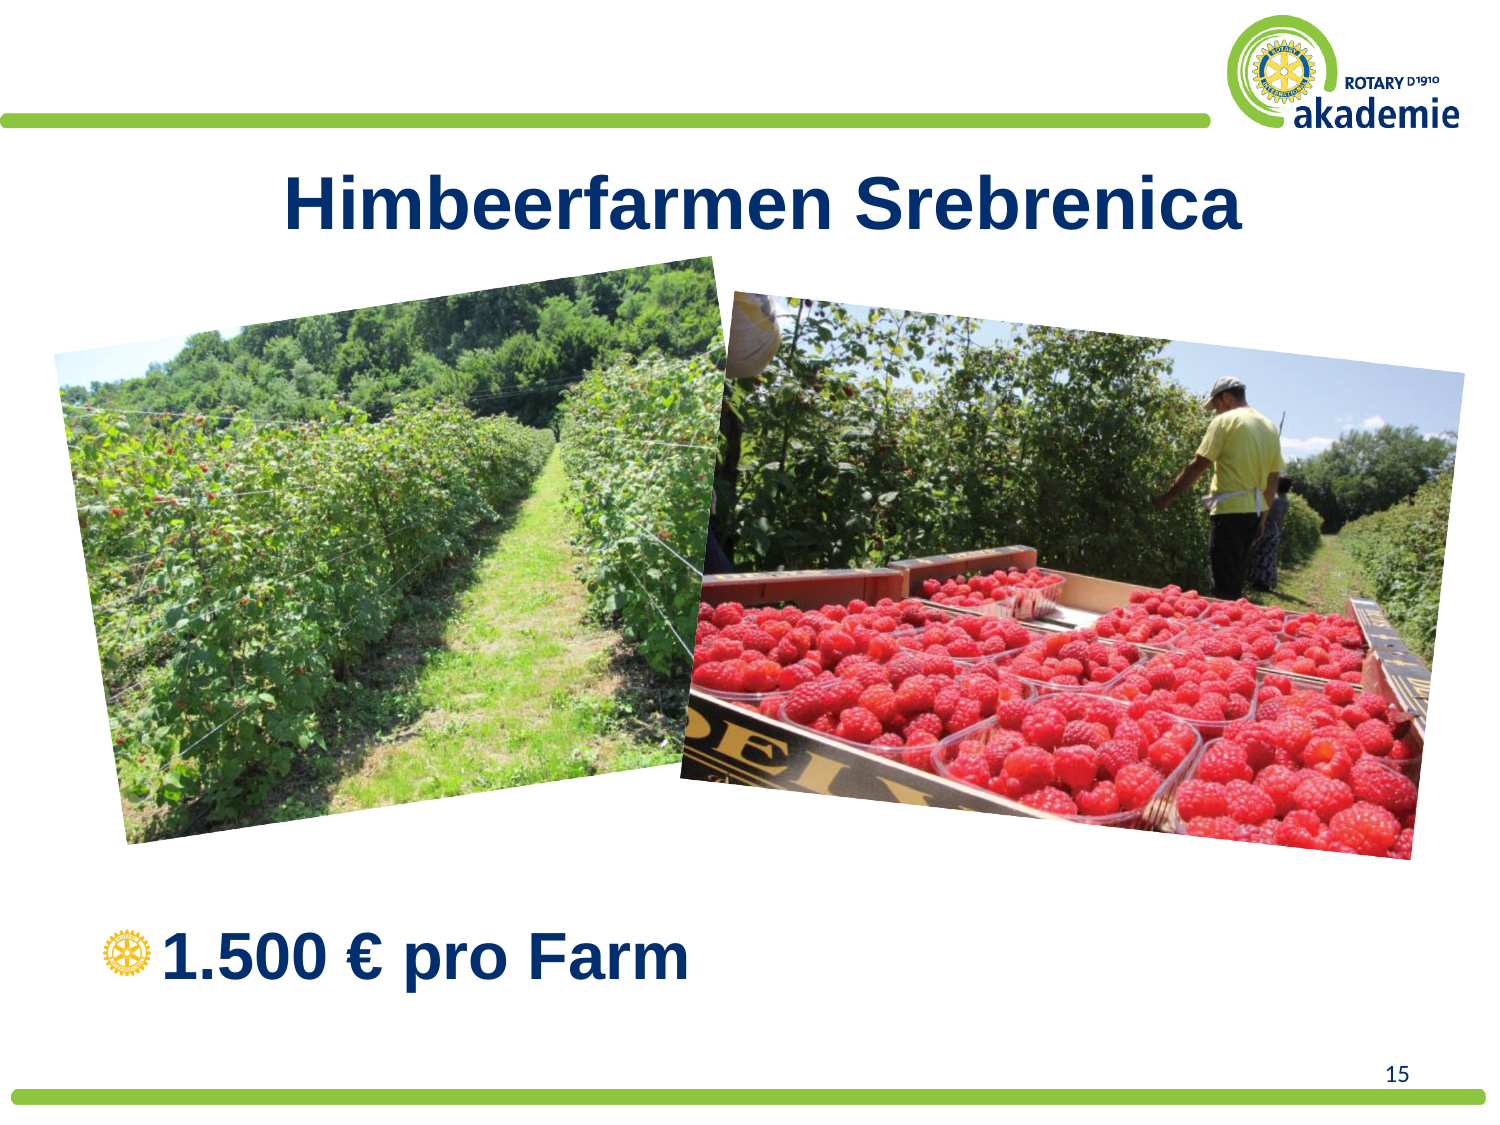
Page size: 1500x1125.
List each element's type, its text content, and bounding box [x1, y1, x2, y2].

picture [11, 1089, 1486, 1105]
slide_number 15 [1074, 1042, 1425, 1103]
text_box 1.500 € pro Farm [88, 864, 1439, 1035]
picture [55, 256, 1464, 860]
picture [103, 929, 151, 976]
list Himbeerfarmen Srebrenica [88, 101, 1439, 273]
picture [0, 15, 1459, 128]
